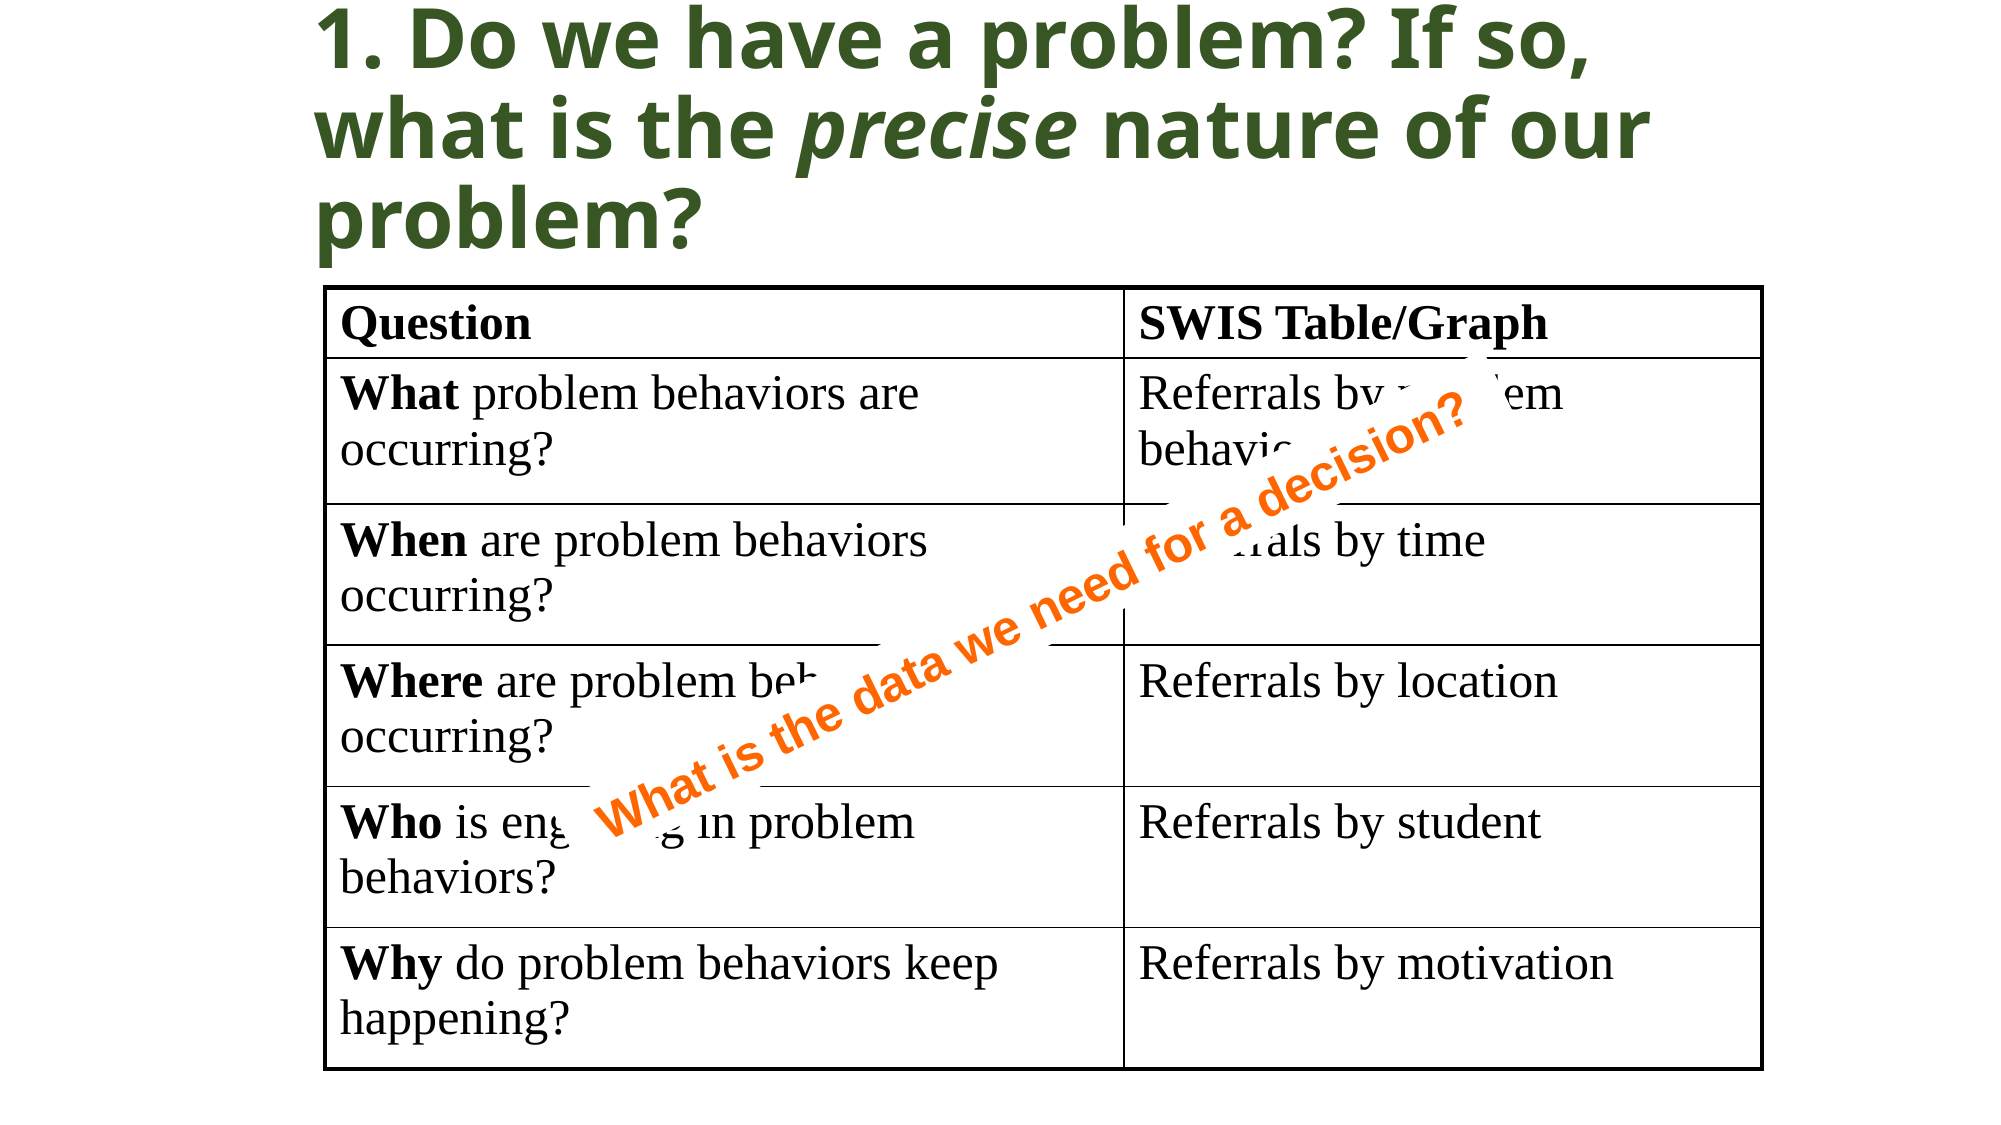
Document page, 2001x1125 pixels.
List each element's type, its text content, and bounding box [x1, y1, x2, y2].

table_cell When are problem behaviors occurring? [327, 505, 1123, 644]
table_header Question [327, 290, 1123, 357]
table_cell Where are problem behaviors occurring? [764, 646, 1123, 786]
table_cell Why do problem behaviors keep happening? [327, 928, 1123, 1067]
table_cell Where are problem behaviors occurring? [327, 646, 875, 786]
table_cell Referrals by motivation [1125, 928, 1760, 1067]
table_cell Referrals by location [1125, 646, 1760, 786]
table_cell What problem behaviors are occurring? [327, 359, 1123, 503]
title 1. Do we have a problem? If so, what is the precise nature of our problem? [298, 37, 1674, 225]
table_cell Referrals by problem behavior [1125, 359, 1462, 503]
table_cell Referrals by problem behavior [1343, 359, 1760, 503]
table_cell Who is engaging in problem behaviors? [327, 787, 1123, 927]
table_header SWIS Table/Graph [1125, 290, 1760, 357]
text_box What is the data we need for a decision? [549, 350, 1516, 874]
table_cell Referrals by time [1125, 505, 1760, 644]
table_cell Referrals by student [1125, 787, 1760, 927]
